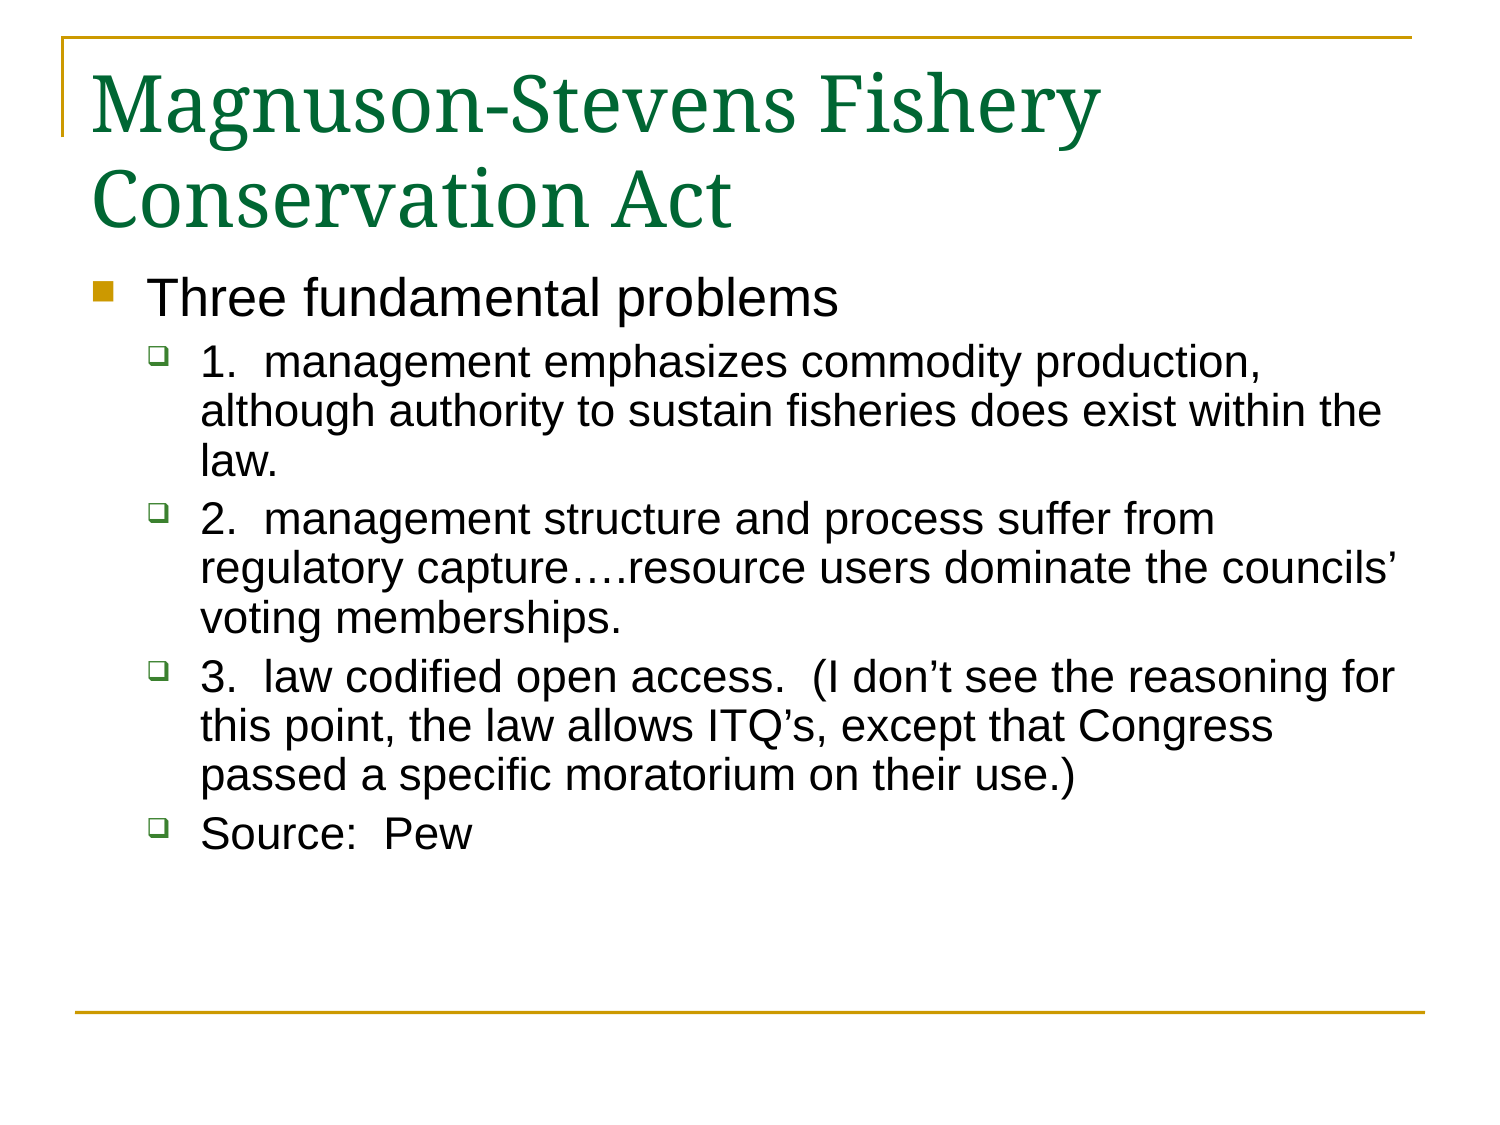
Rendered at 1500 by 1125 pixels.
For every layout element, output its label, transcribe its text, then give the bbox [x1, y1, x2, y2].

list Three fundamental problems 1. management emphasizes commodity production, although authority to sustain fisheries does exist within the law. 2. management structure and process suffer from regulatory capture….resource users dominate the councils’ voting memberships. 3. law codified open access. (I don’t see the reasoning for this point, the law allows ITQ’s, except that Congress passed a specific moratorium on their use.) Source: Pew [74, 262, 1426, 1006]
title Magnuson-Stevens Fishery Conservation Act [74, 45, 1426, 233]
